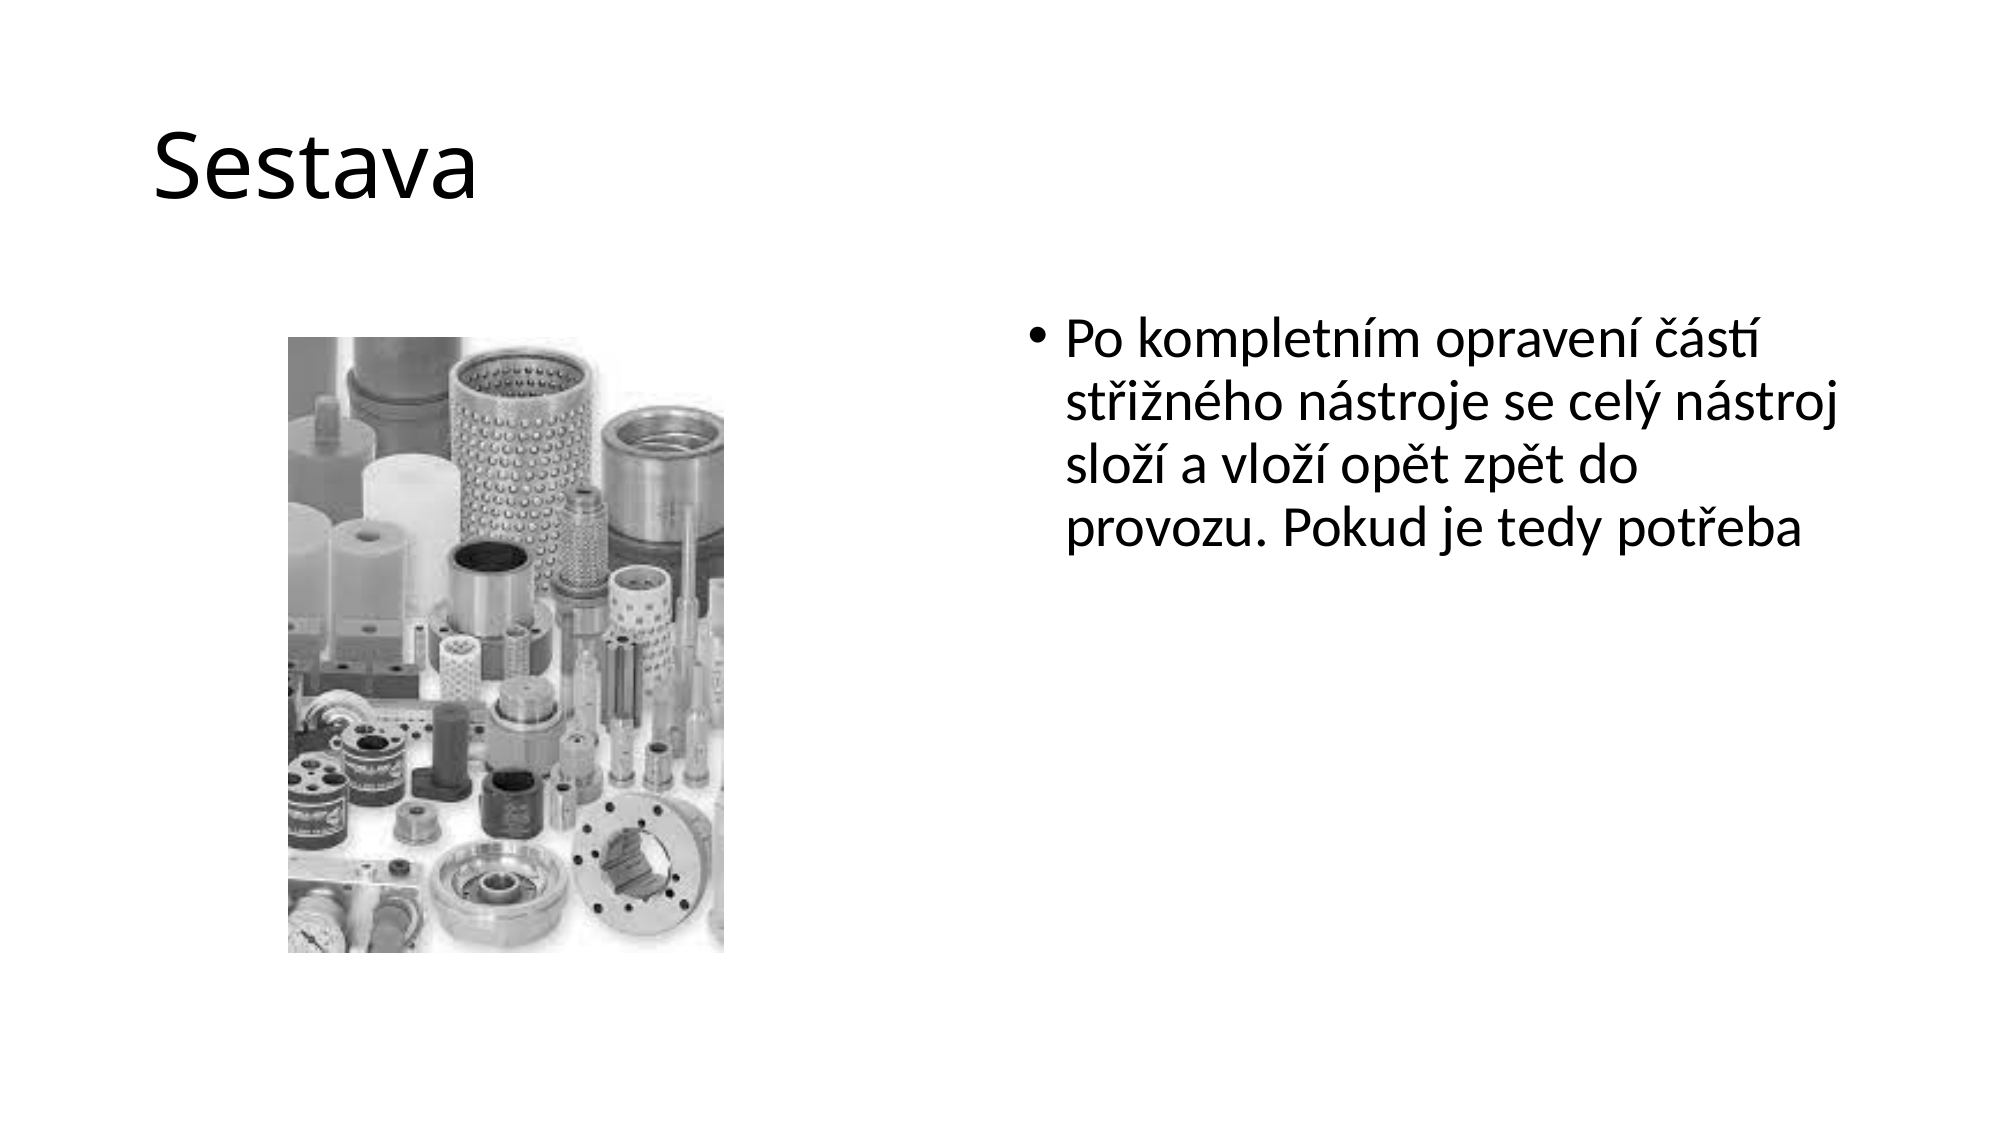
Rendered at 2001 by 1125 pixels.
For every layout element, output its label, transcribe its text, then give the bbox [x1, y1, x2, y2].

list Po kompletním opravení částí střižného nástroje se celý nástroj složí a vloží opět zpět do provozu. Pokud je tedy potřeba [1012, 299, 1863, 1014]
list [287, 337, 724, 954]
title Sestava [137, 59, 1863, 278]
